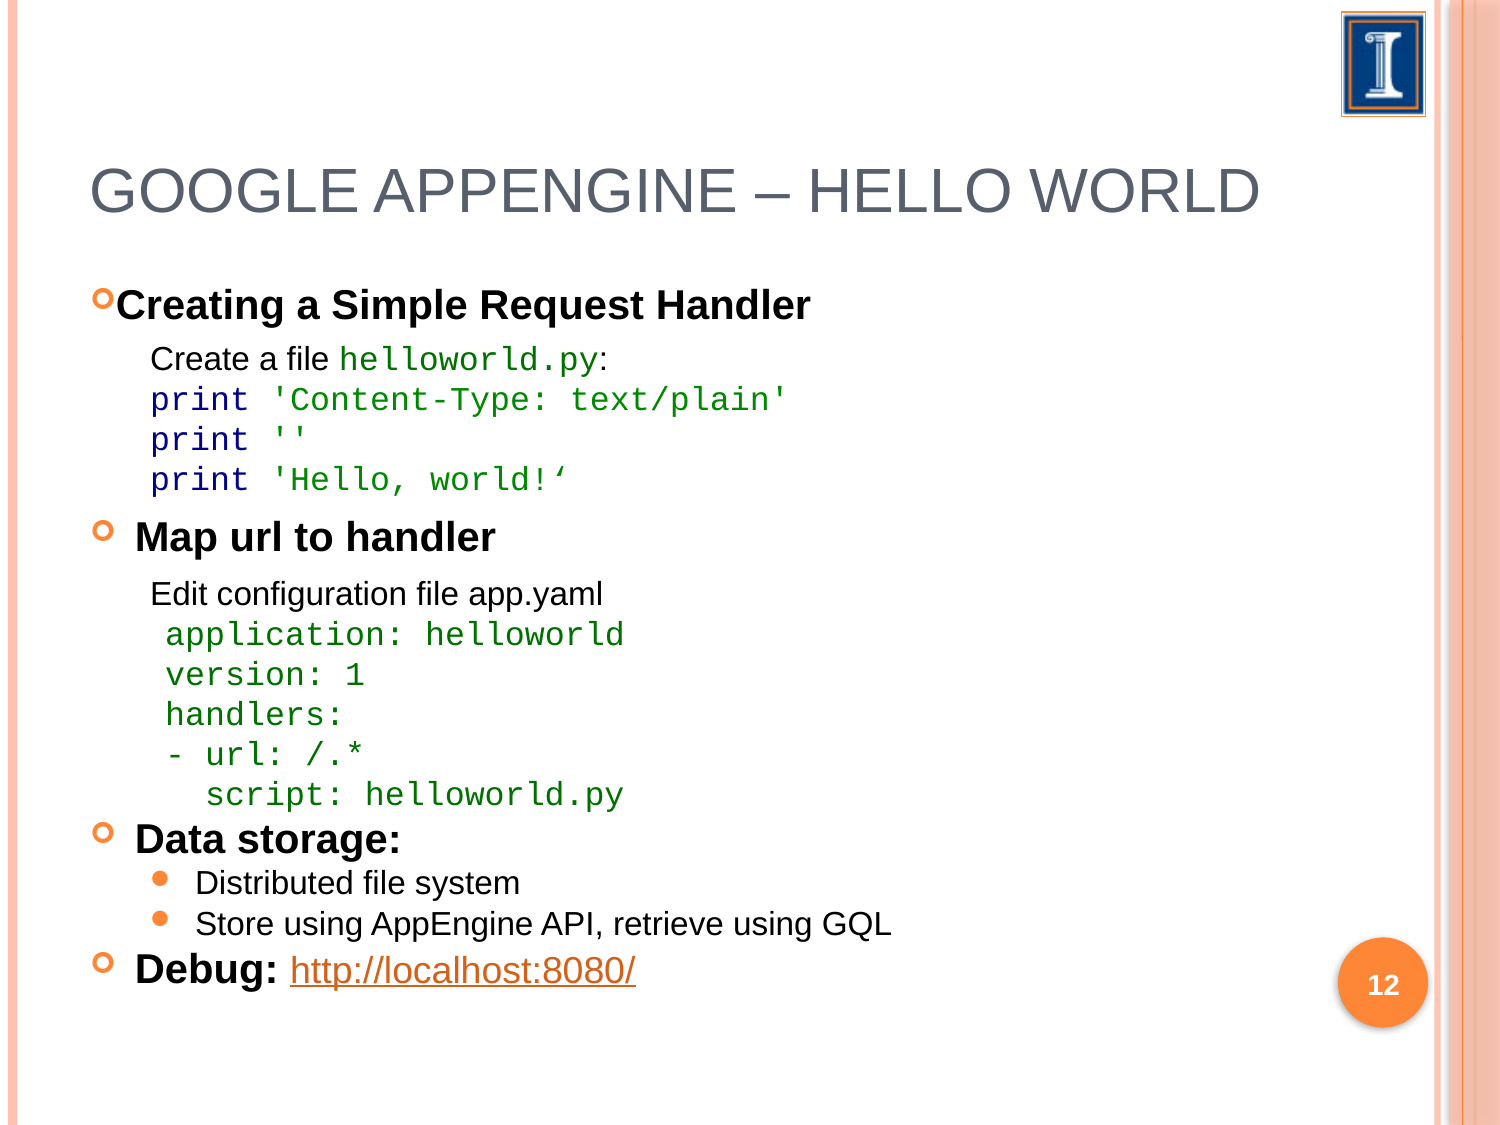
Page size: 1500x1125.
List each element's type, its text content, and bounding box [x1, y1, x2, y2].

slide_number 12 [1333, 940, 1434, 1026]
title Google AppEngine – Hello world [75, 45, 1300, 233]
list Creating a Simple Request Handler Create a file helloworld.py: print 'Content-Type: text/plain' print '' print 'Hello, world!‘ Map url to handler Edit configuration file app.yaml application: helloworld version: 1 handlers: - url: /.* script: helloworld.py Data storage: Distributed file system Store using AppEngine API, retrieve using GQL Debug: http://localhost:8080/ [74, 262, 1301, 1063]
picture [1342, 13, 1425, 116]
